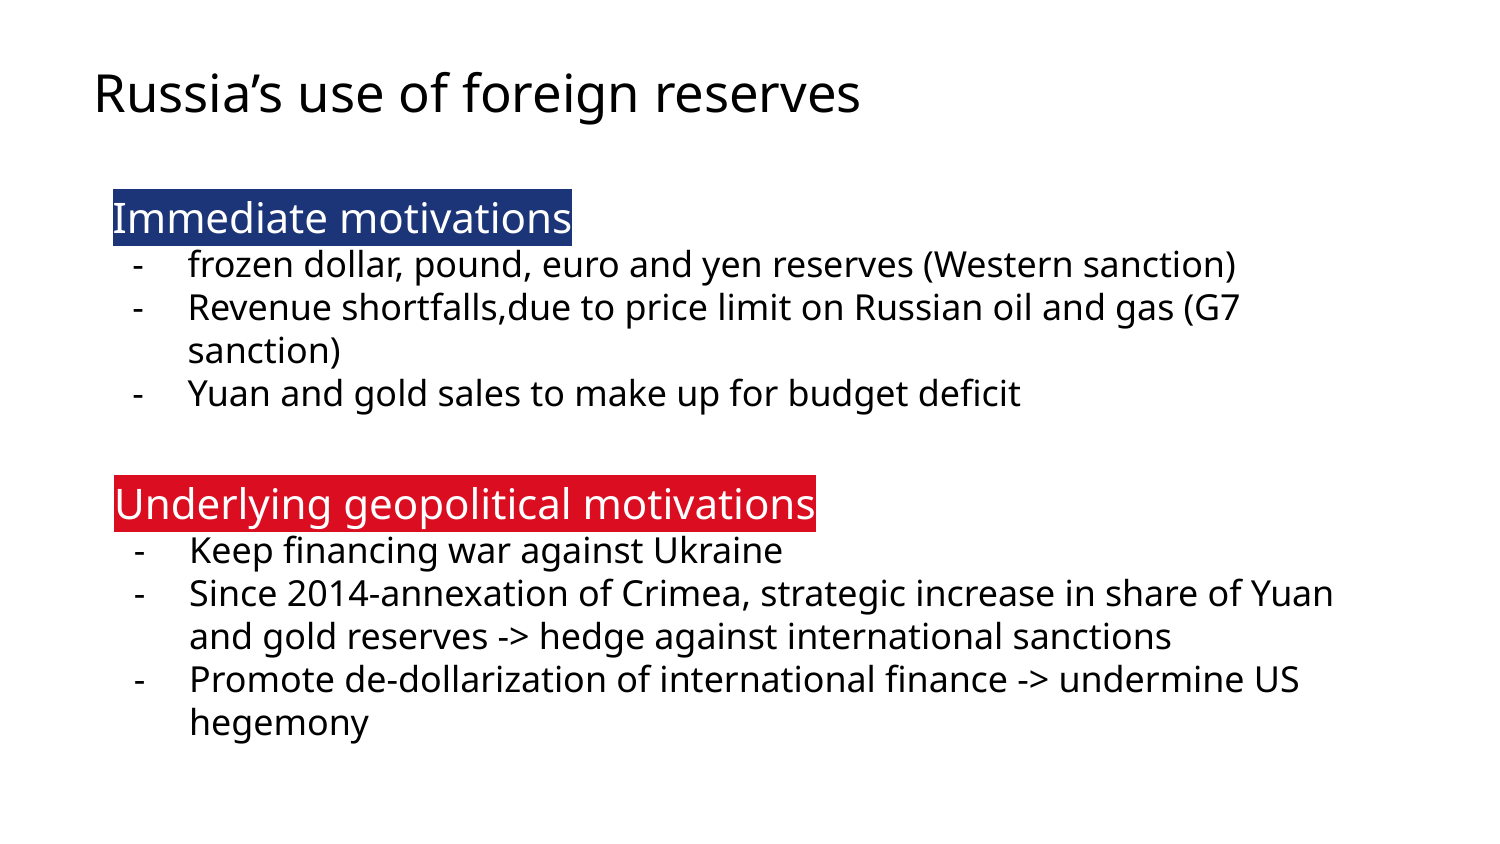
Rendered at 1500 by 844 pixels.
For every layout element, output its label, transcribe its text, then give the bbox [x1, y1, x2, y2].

title Underlying geopolitical motivations Keep financing war against Ukraine Since 2014-annexation of Crimea, strategic increase in share of Yuan and gold reserves -> hedge against international sanctions Promote de-dollarization of international finance -> undermine US hegemony [99, 462, 1404, 760]
title Immediate motivations frozen dollar, pound, euro and yen reserves (Western sanction) Revenue shortfalls,due to price limit on Russian oil and gas (G7 sanction) Yuan and gold sales to make up for budget deficit [97, 176, 1403, 386]
title Russia’s use of foreign reserves [78, 45, 1384, 140]
